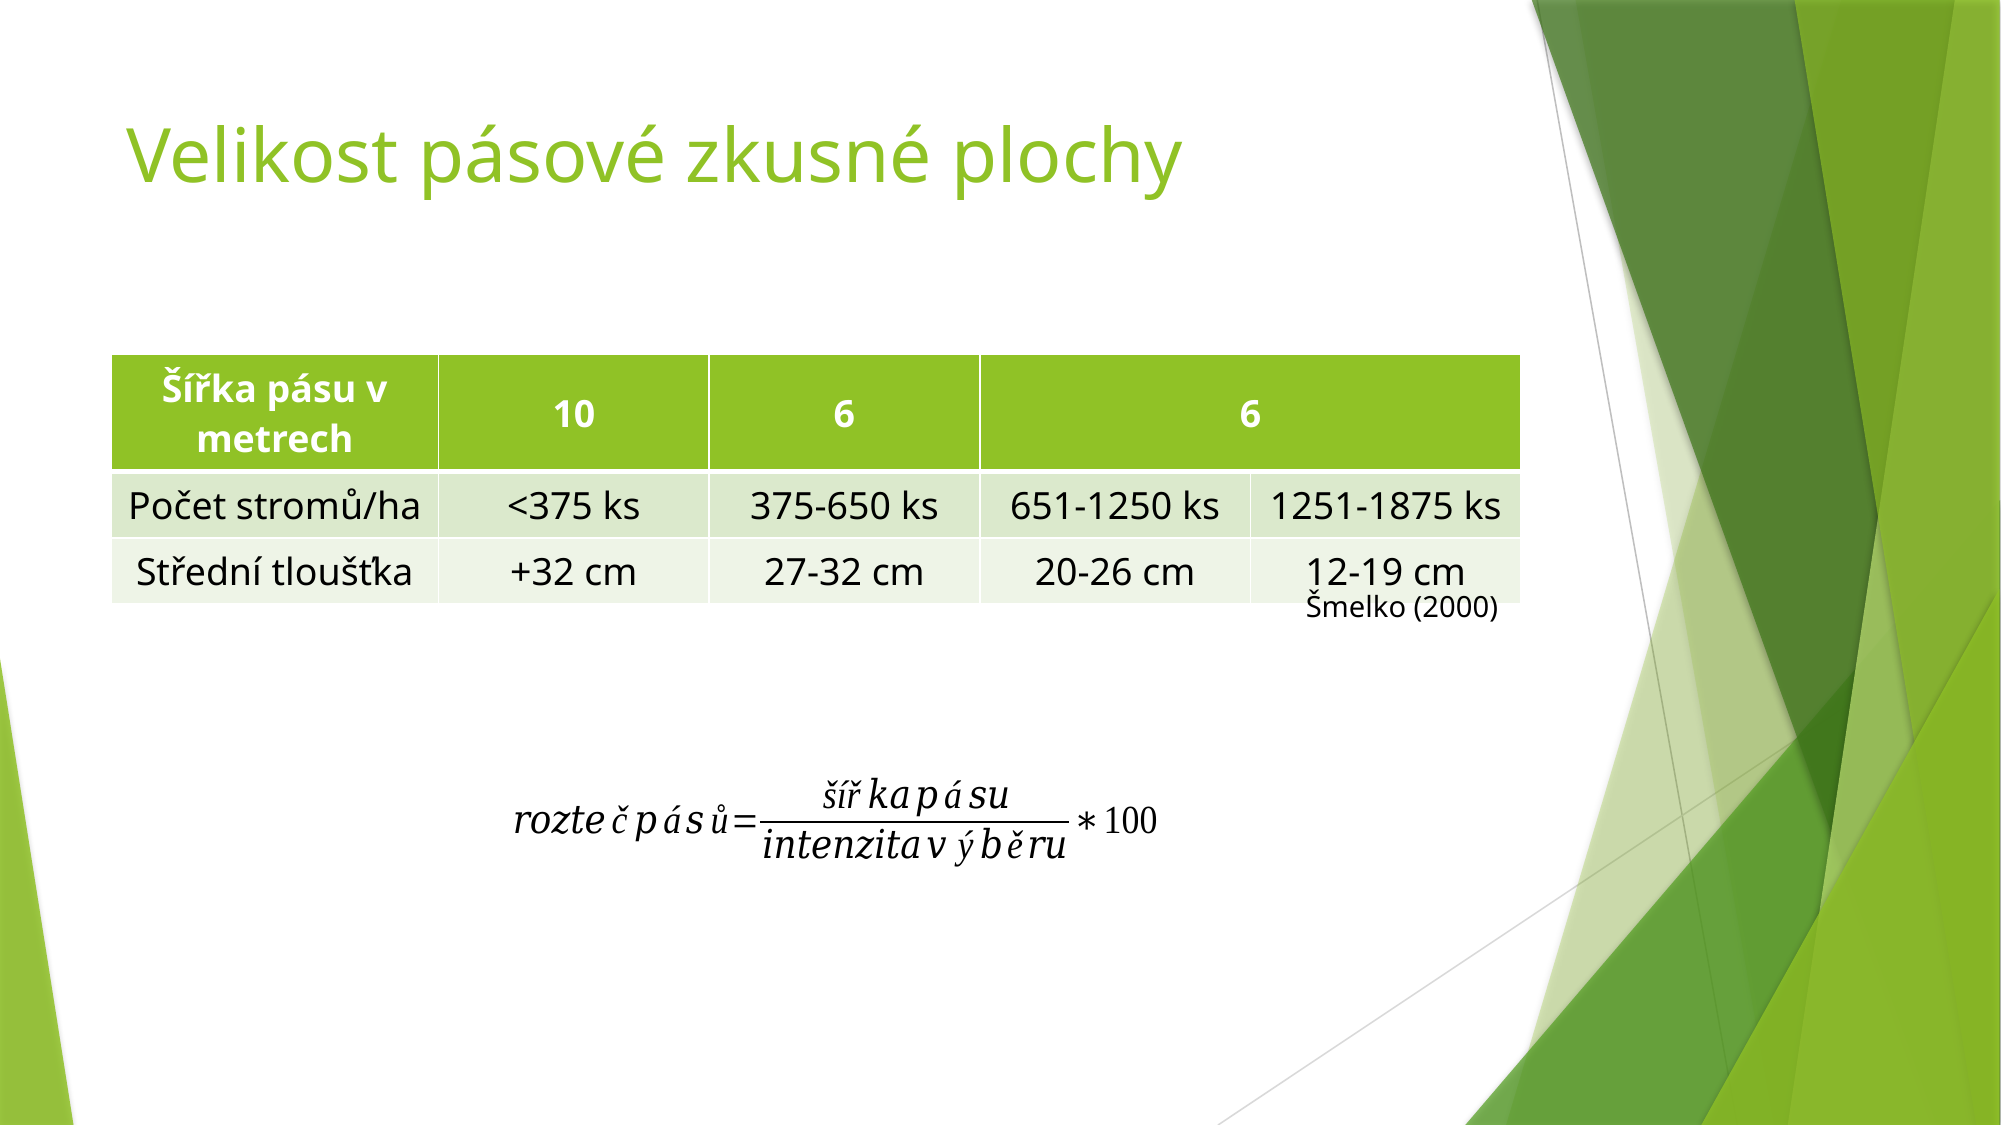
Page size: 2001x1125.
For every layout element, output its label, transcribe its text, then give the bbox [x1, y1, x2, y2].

table_cell 375-650 ks [710, 474, 979, 537]
table_cell Počet stromů/ha [112, 474, 438, 537]
table_cell +32 cm [439, 539, 708, 603]
table_cell 651-1250 ks [981, 474, 1250, 537]
table_cell 1251-1875 ks [1251, 474, 1520, 537]
table_header 10 [439, 355, 708, 469]
table_header 6 [710, 355, 979, 469]
table_cell 12-19 cm [1251, 539, 1520, 603]
table_header Šířka pásu v metrech [112, 355, 438, 469]
title Velikost pásové zkusné plochy [111, 99, 1522, 317]
table_cell 27-32 cm [710, 539, 979, 603]
table_header 6 [981, 355, 1520, 469]
table_cell <375 ks [439, 474, 708, 537]
text_box Šmelko (2000) [1291, 581, 1514, 631]
table_cell Střední tloušťka [112, 539, 438, 603]
table_cell 20-26 cm [981, 539, 1250, 603]
